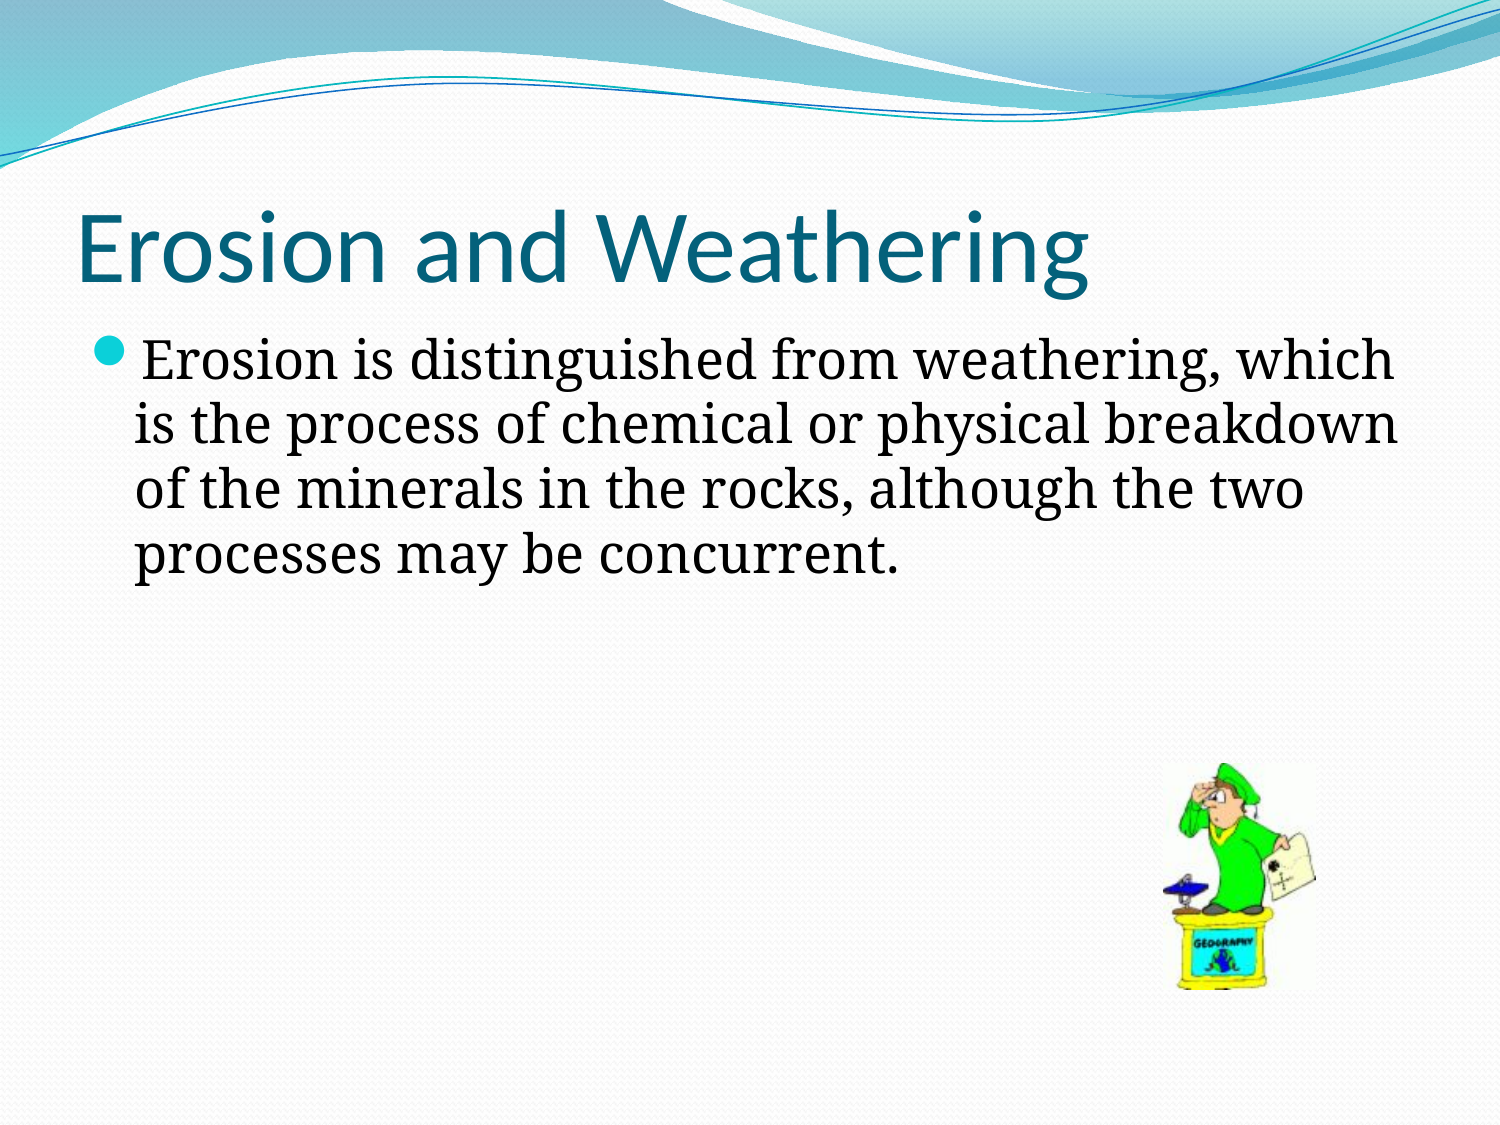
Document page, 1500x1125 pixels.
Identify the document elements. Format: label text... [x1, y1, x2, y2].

picture [1163, 762, 1316, 990]
list Erosion is distinguished from weathering, which is the process of chemical or physical breakdown of the minerals in the rocks, although the two processes may be concurrent. [75, 317, 1425, 1038]
title Erosion and Weathering [75, 115, 1425, 304]
